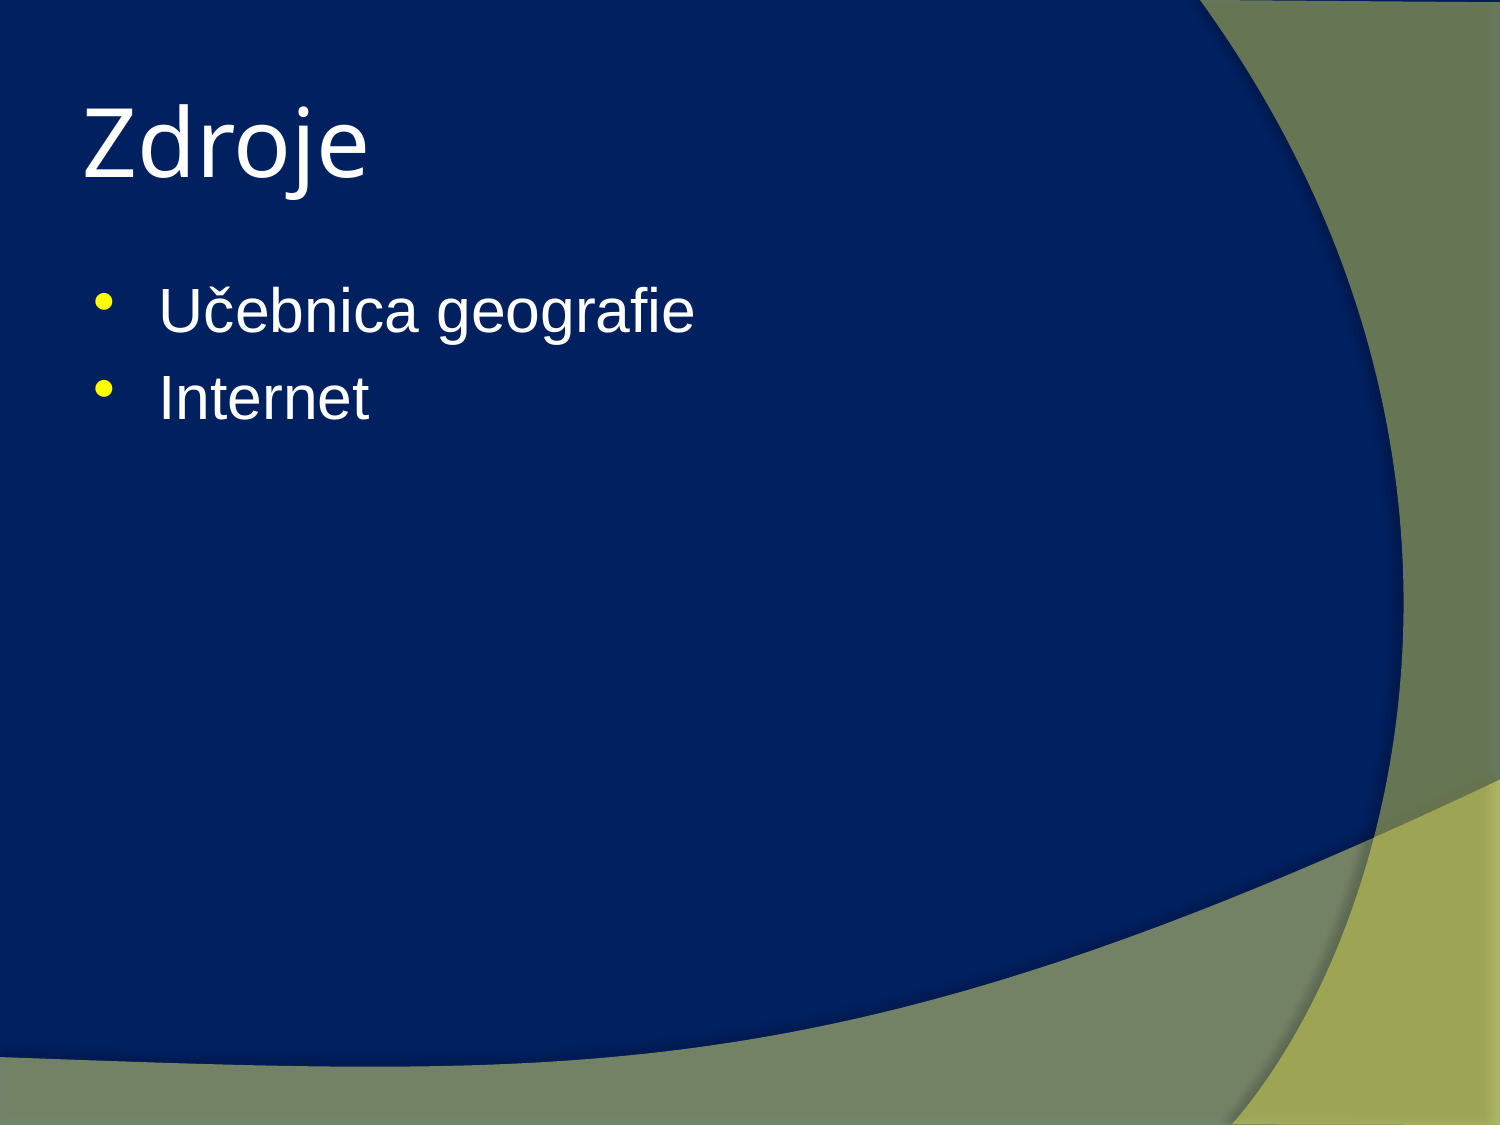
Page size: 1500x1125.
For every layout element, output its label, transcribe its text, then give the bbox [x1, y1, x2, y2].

title Zdroje [75, 45, 1300, 233]
list Učebnica geografie Internet [75, 262, 1300, 1005]
